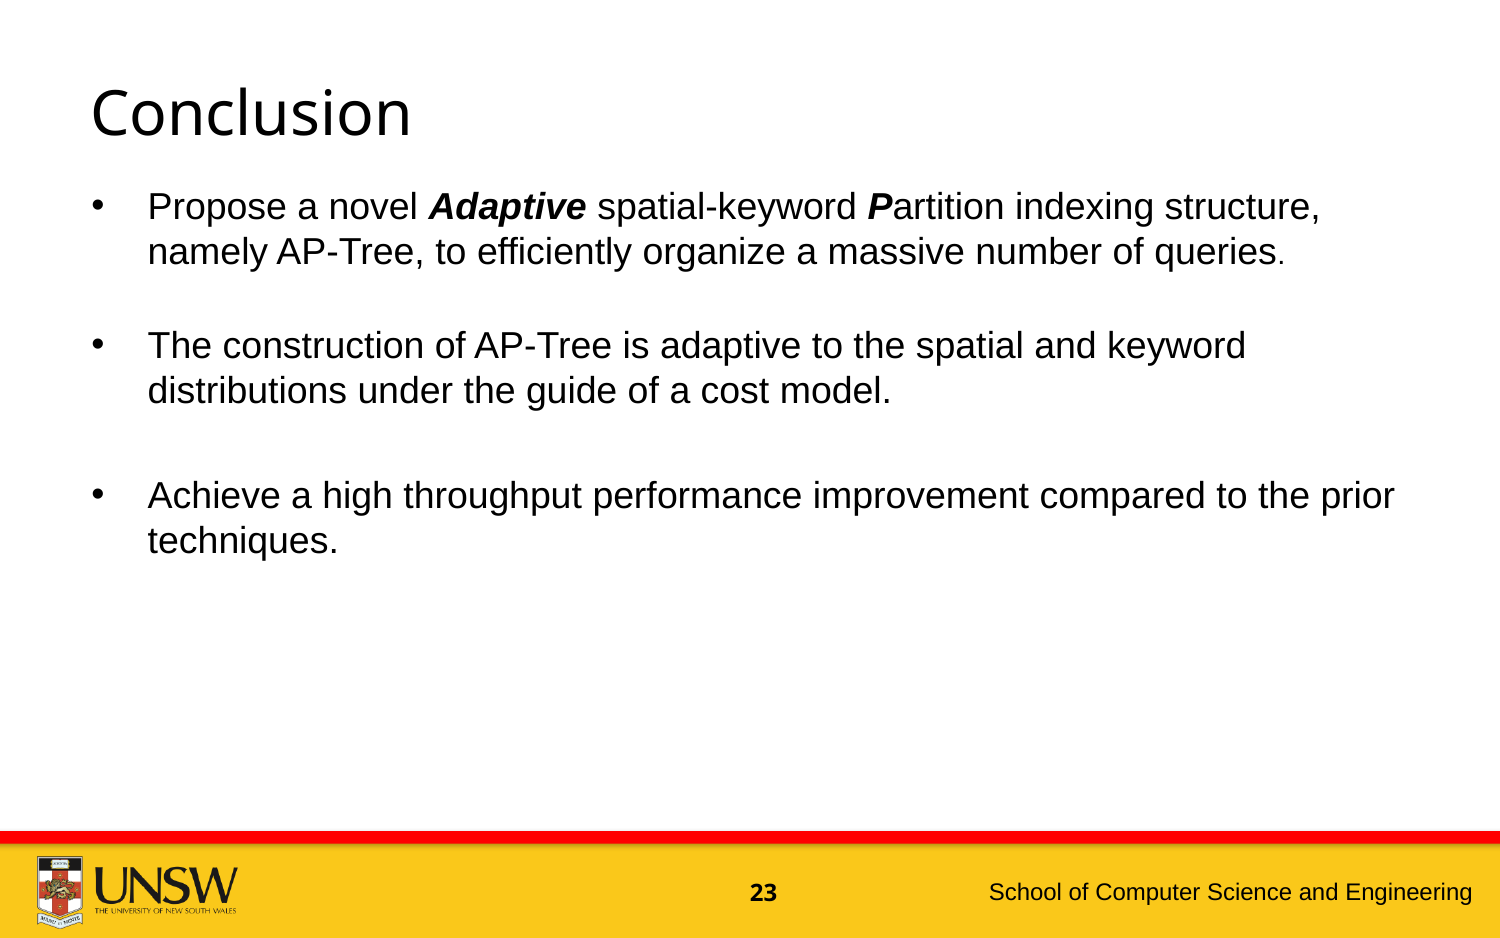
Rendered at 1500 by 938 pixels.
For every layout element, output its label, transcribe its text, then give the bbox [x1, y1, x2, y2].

title Conclusion [75, 65, 1425, 174]
list Propose a novel Adaptive spatial-keyword Partition indexing structure, namely AP-Tree, to efficiently organize a massive number of queries. The construction of AP-Tree is adaptive to the spatial and keyword distributions under the guide of a cost model. Achieve a high throughput performance improvement compared to the prior techniques. [76, 174, 1447, 824]
picture [37, 856, 238, 929]
